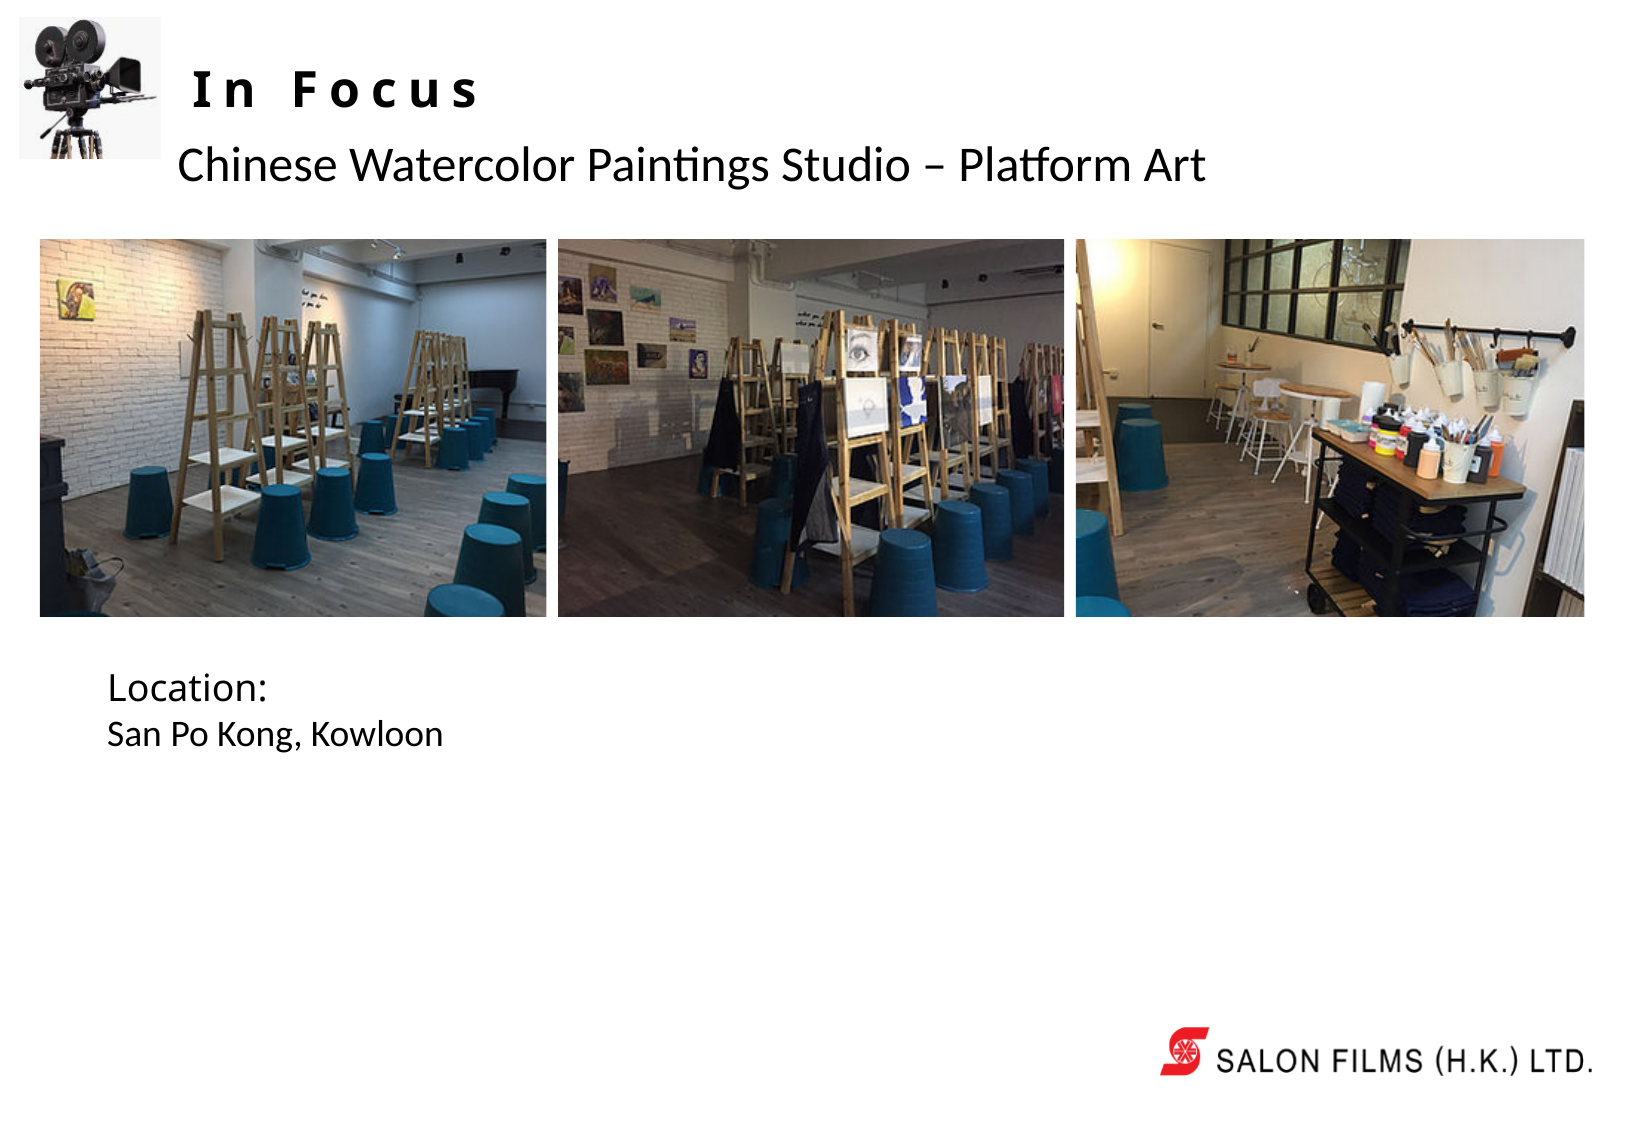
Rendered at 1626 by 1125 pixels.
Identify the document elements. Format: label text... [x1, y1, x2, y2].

picture [1160, 1026, 1592, 1076]
text_box In Focus [177, 50, 929, 125]
picture [19, 17, 161, 159]
text_box Chinese Watercolor Paintings Studio – Platform Art [162, 124, 1223, 199]
picture [1075, 239, 1585, 617]
picture [558, 239, 1065, 617]
picture [39, 239, 547, 617]
text_box Location: San Po Kong, Kowloon [92, 656, 460, 762]
